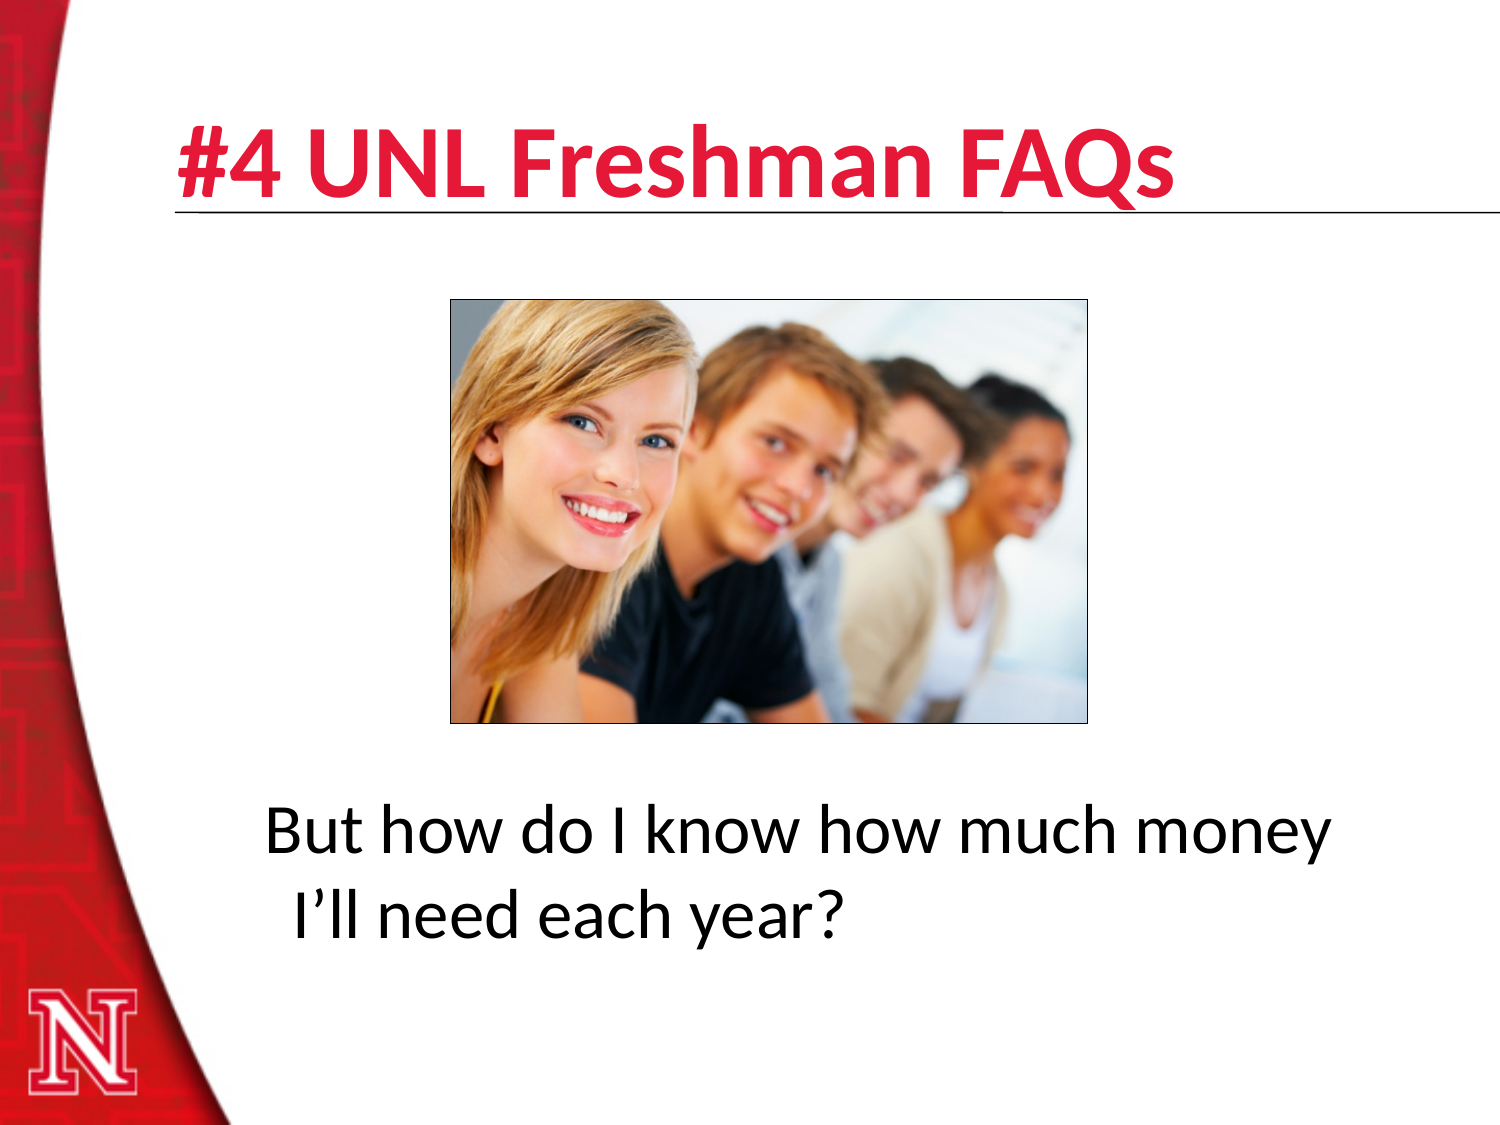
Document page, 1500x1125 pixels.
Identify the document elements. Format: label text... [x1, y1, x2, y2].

picture [0, 0, 1500, 1125]
text_box But how do I know how much money I’ll need each year? [249, 749, 1425, 985]
title #4 UNL Freshman FAQs [162, 62, 1438, 226]
